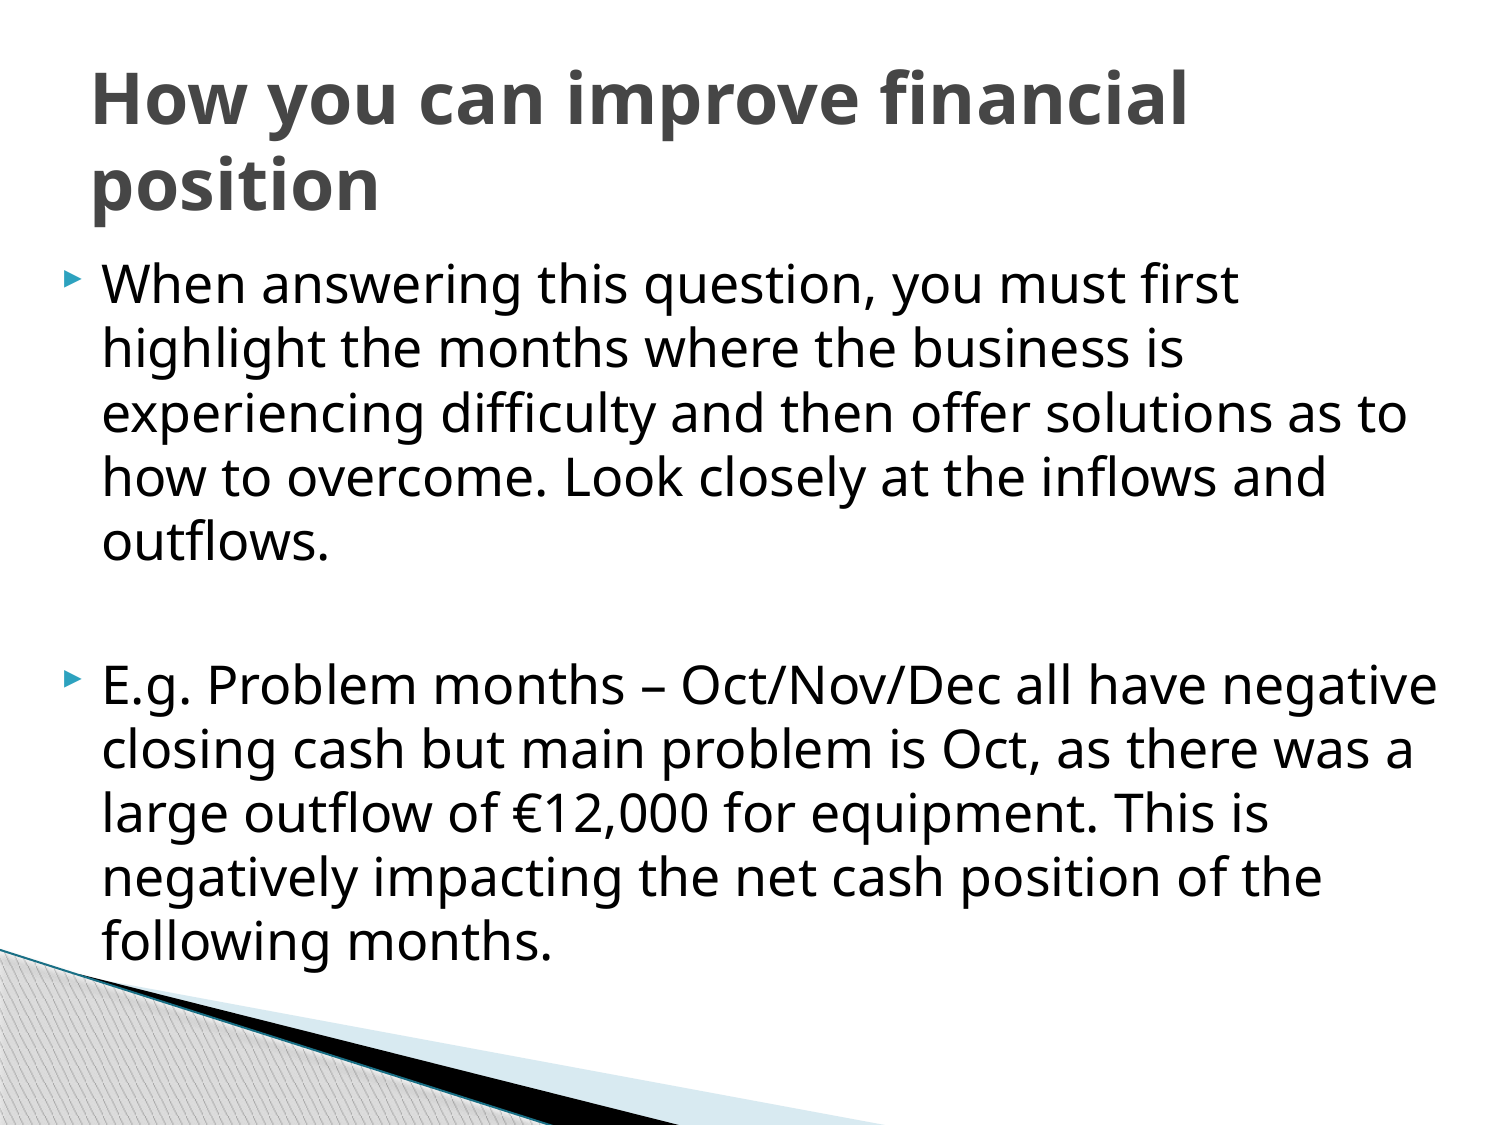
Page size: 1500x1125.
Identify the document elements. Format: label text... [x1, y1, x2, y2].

title How you can improve financial position [75, 45, 1425, 233]
list When answering this question, you must first highlight the months where the business is experiencing difficulty and then offer solutions as to how to overcome. Look closely at the inflows and outflows. E.g. Problem months – Oct/Nov/Dec all have negative closing cash but main problem is Oct, as there was a large outflow of €12,000 for equipment. This is negatively impacting the net cash position of the following months. [29, 243, 1483, 986]
